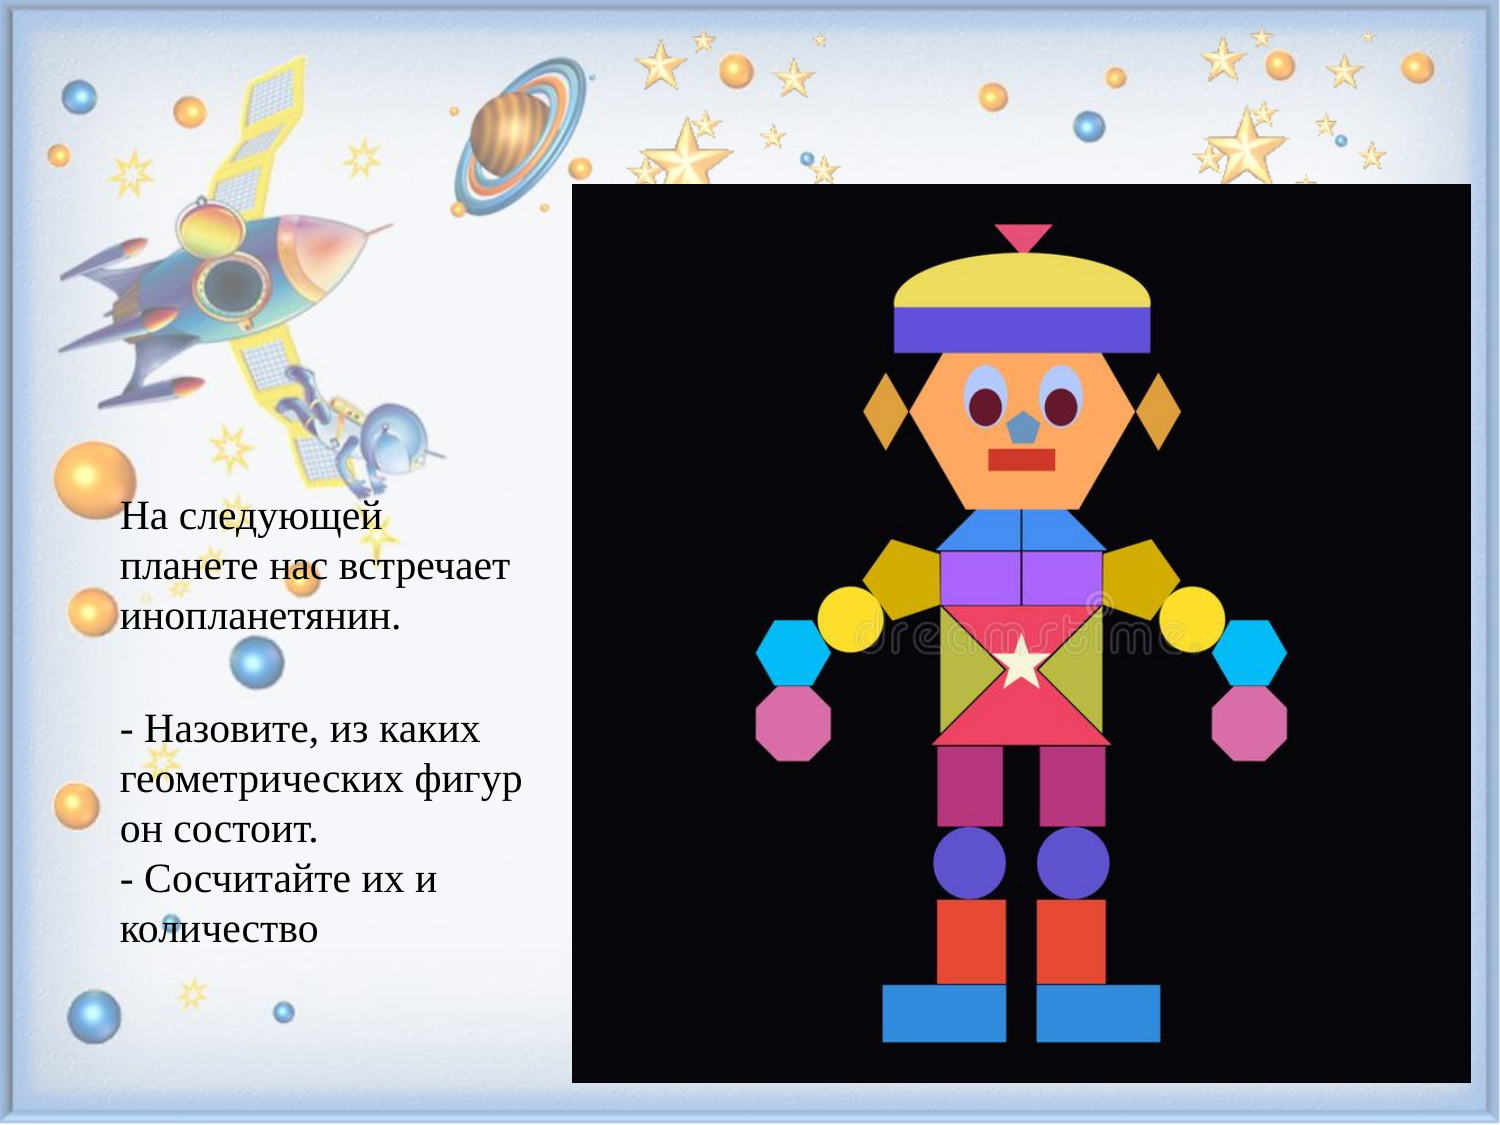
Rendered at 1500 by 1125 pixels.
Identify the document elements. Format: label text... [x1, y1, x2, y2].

picture [572, 184, 1471, 1083]
title На следующей планете нас встречает инопланетянин. [104, 432, 542, 693]
text_box - Назовите, из каких геометрических фигур он состоит. - Сосчитайте их и количество [104, 693, 567, 959]
